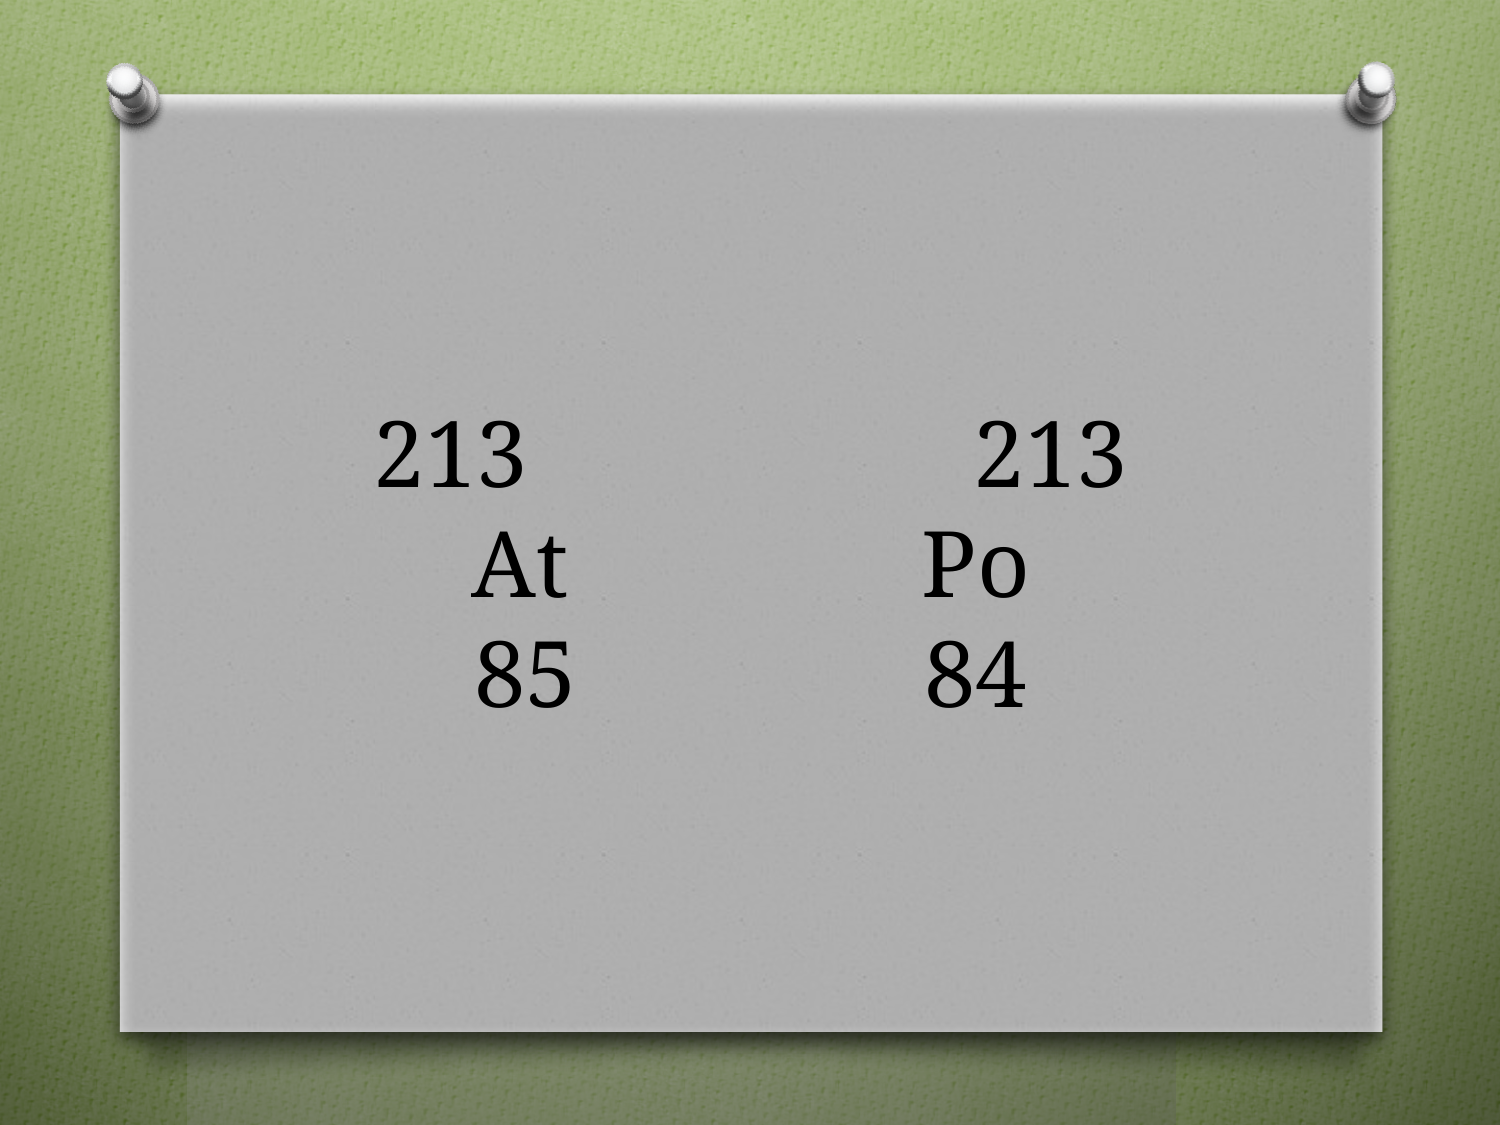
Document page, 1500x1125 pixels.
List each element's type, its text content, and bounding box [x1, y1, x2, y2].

picture [1317, 35, 1439, 156]
picture [75, 29, 198, 153]
title 213 213 At Po 85 84 [179, 134, 1323, 988]
